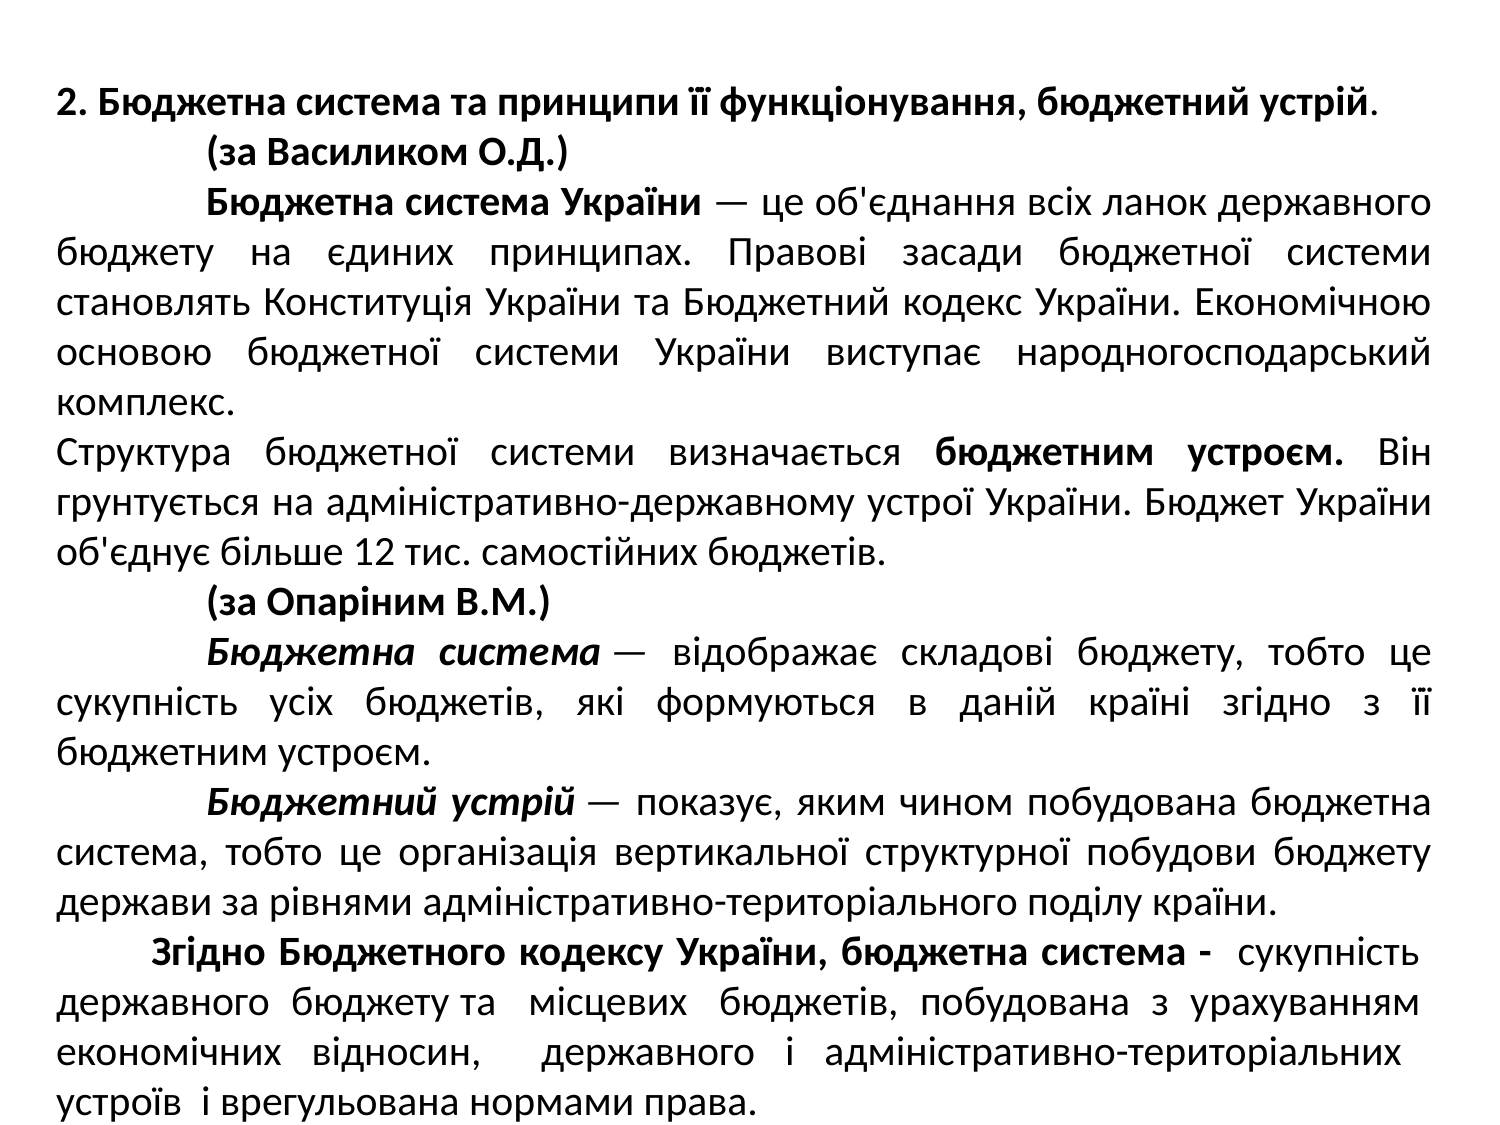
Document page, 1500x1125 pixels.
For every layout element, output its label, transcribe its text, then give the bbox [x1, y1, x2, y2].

text_box 2. Бюджетна система та принципи її функціонування, бюджетний устрій. (за Василиком О.Д.) Бюджетна система України — це об'єднання всіх ланок державного бюджету на єдиних принципах. Правові засади бюджетної системи становлять Конституція України та Бюджетний кодекс України. Економічною основою бюджетної системи України виступає народногосподарський комплекс. Структу­ра бюджетної системи визначається бюджетним устроєм. Він грунтується на адміністративно-державному устрої Украї­ни. Бюджет України об'єднує більше 12 тис. самостійних бюджетів. (за Опаріним В.М.) Бюджетна система — відображає складові бюджету, тобто це сукупність усіх бюджетів, які формуються в даній країні згідно з її бюджетним устроєм. Бюджетний устрій — показує, яким чином побудована бюджетна система, тобто це організація вертикальної структурної побудови бюджету держави за рівнями адміністративно-терито­ріального поділу країни. Згідно Бюджетного кодексу України, бюджетна система - сукупність державного бюджету та місцевих бюджетів, побудована з урахуванням економічних відносин, державного і адміністративно-територіальних устроїв і врегульована нормами права. [41, 66, 1447, 1125]
